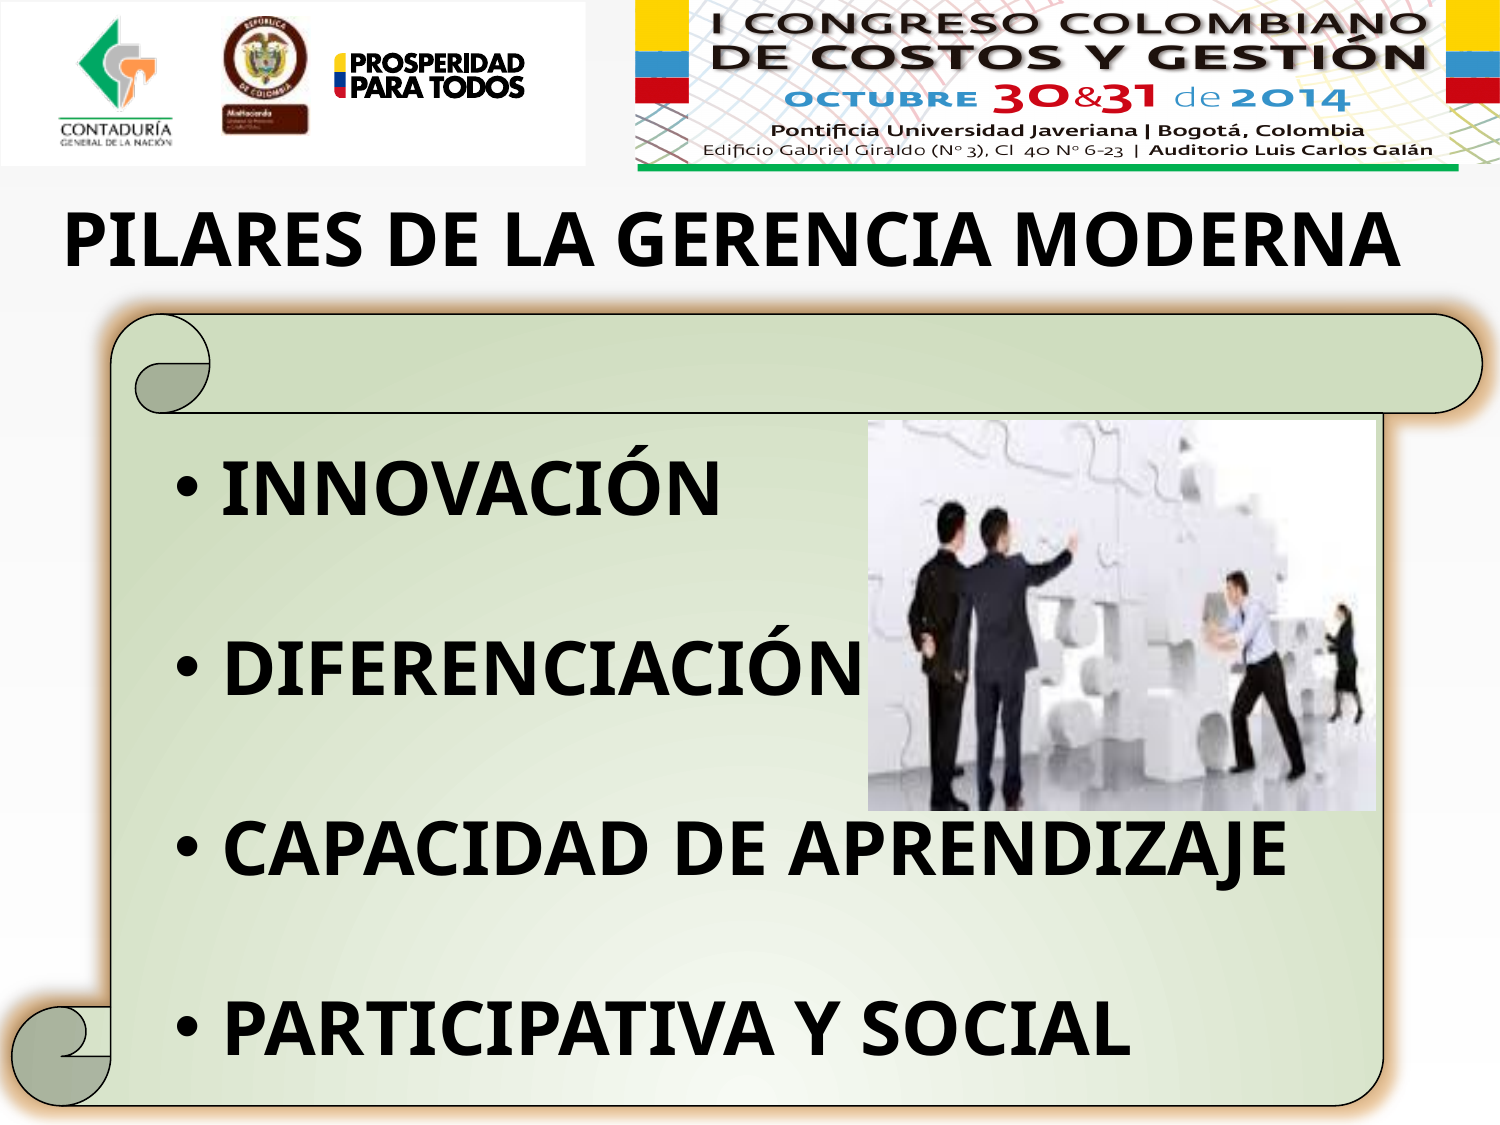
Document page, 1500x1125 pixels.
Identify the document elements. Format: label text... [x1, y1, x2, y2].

picture [221, 16, 311, 136]
picture [51, 13, 190, 154]
text_box INNOVACIÓN DIFERENCIACIÓN CAPACIDAD DE APRENDIZAJE PARTICIPATIVA Y SOCIAL [159, 432, 1317, 1125]
text_box PILARES DE LA GERENCIA MODERNA [41, 184, 1424, 290]
picture [867, 420, 1377, 811]
text_box [10, 313, 1484, 1107]
picture [635, 0, 1500, 164]
